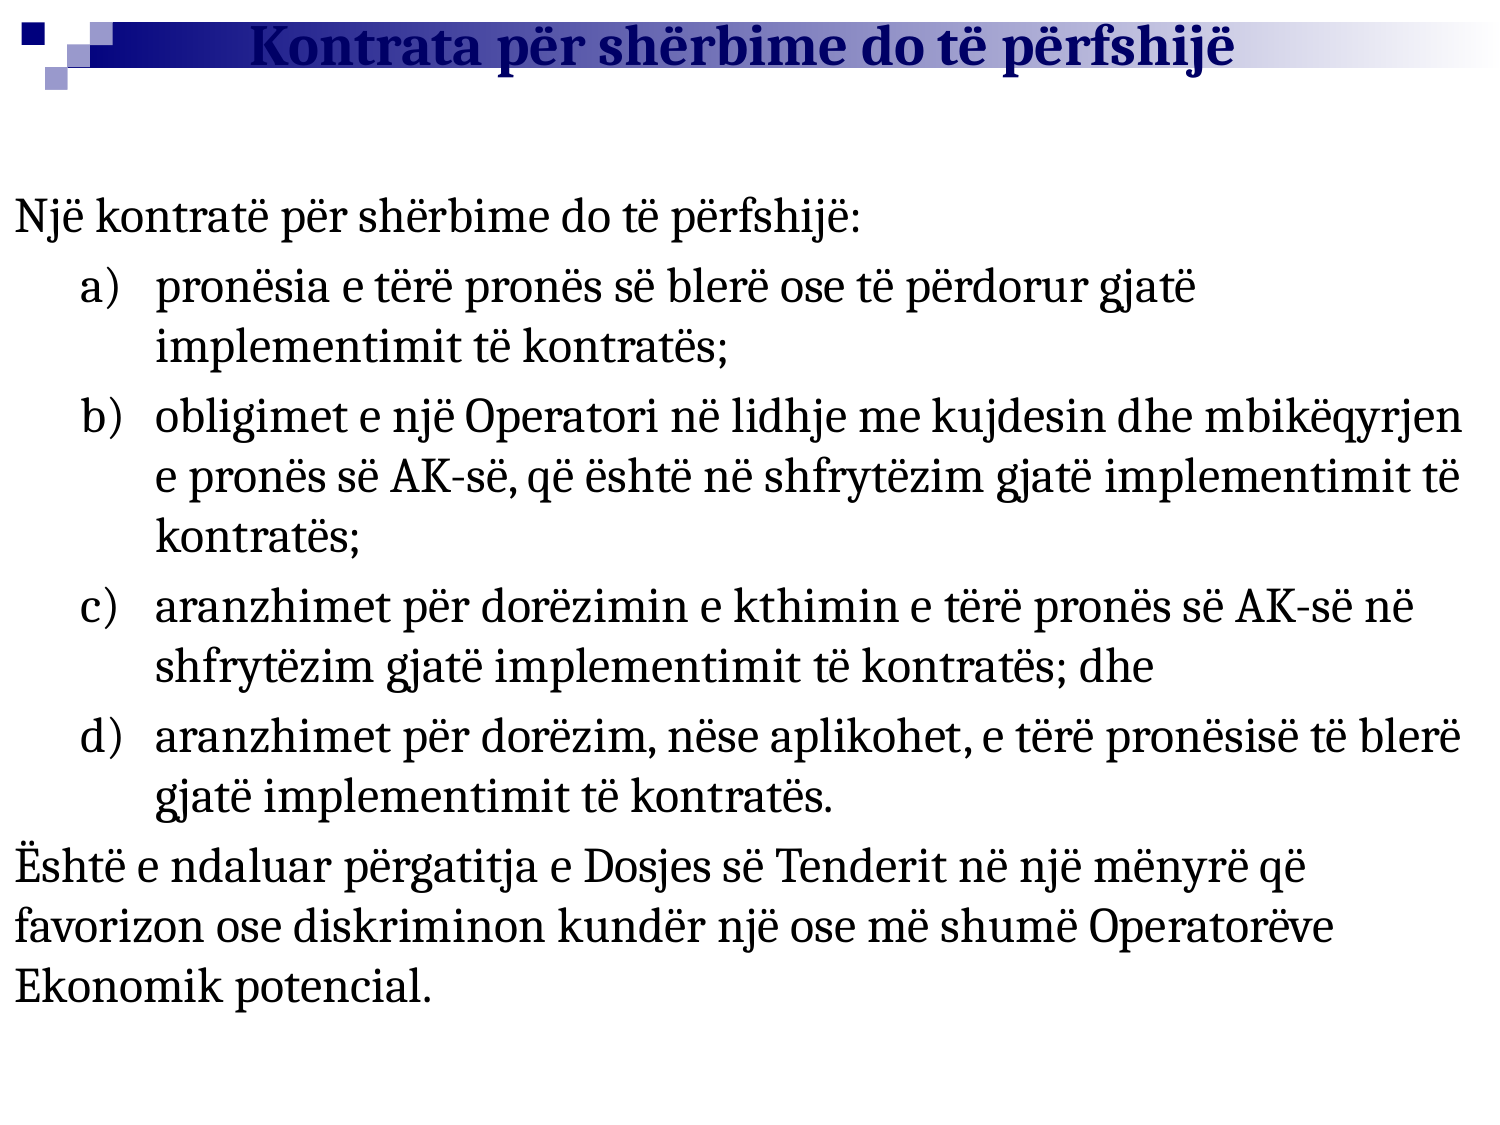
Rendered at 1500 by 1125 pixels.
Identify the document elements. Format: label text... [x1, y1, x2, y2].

list Një kontratë për shërbime do të përfshijë: pronësia e tërë pronës së blerë ose të përdorur gjatë implementimit të kontratës; obligimet e një Operatori në lidhje me kujdesin dhe mbikëqyrjen e pronës së AK-së, që është në shfrytëzim gjatë implementimit të kontratës; aranzhimet për dorëzimin e kthimin e tërë pronës së AK-së në shfrytëzim gjatë implementimit të kontratës; dhe aranzhimet për dorëzim, nëse aplikohet, e tërë pronësisë të blerë gjatë implementimit të kontratës. Është e ndaluar përgatitja e Dosjes së Tenderit në një mënyrë që favorizon ose diskriminon kundër një ose më shumë Operatorëve Ekonomik potencial. [0, 174, 1500, 1088]
title Kontrata për shërbime do të përfshijë [0, 0, 1500, 138]
